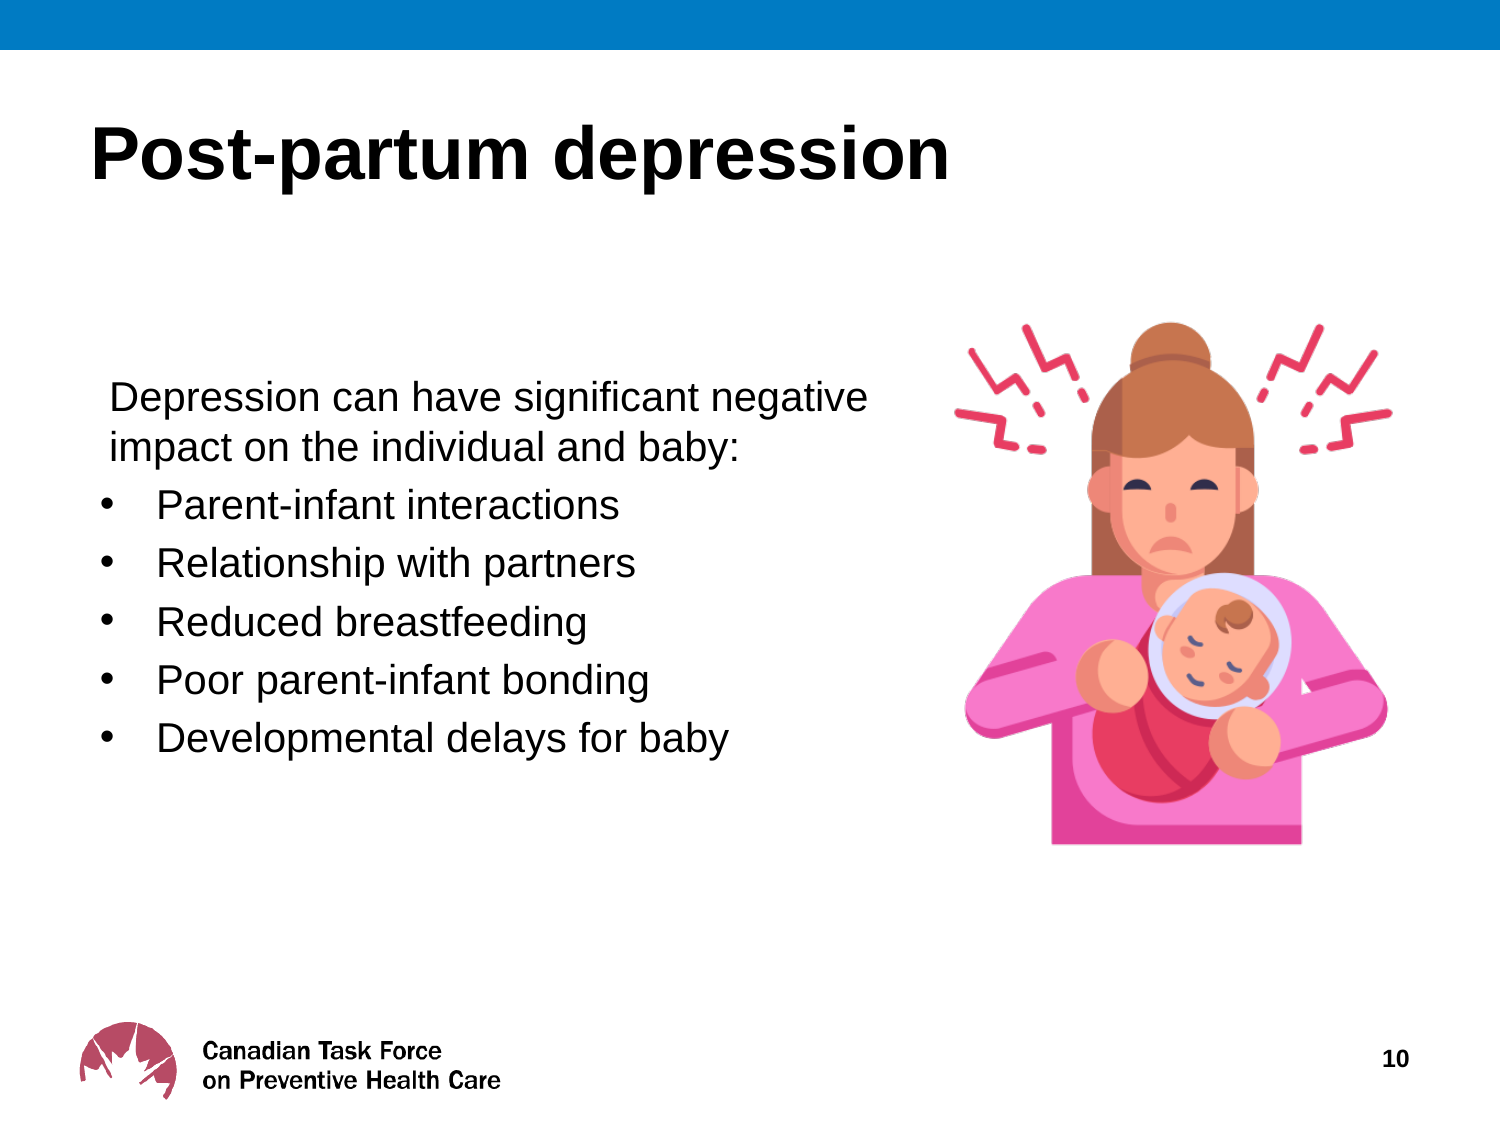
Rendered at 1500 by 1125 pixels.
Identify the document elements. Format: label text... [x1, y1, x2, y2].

picture [75, 1021, 504, 1100]
picture [891, 302, 1454, 864]
list Depression can have significant negative impact on the individual and baby: Parent-infant interactions Relationship with partners Reduced breastfeeding Poor parent-infant bonding Developmental delays for baby [84, 361, 886, 803]
slide_number 10 [1074, 1027, 1425, 1088]
text_box Post-partum depression [74, 87, 1425, 213]
